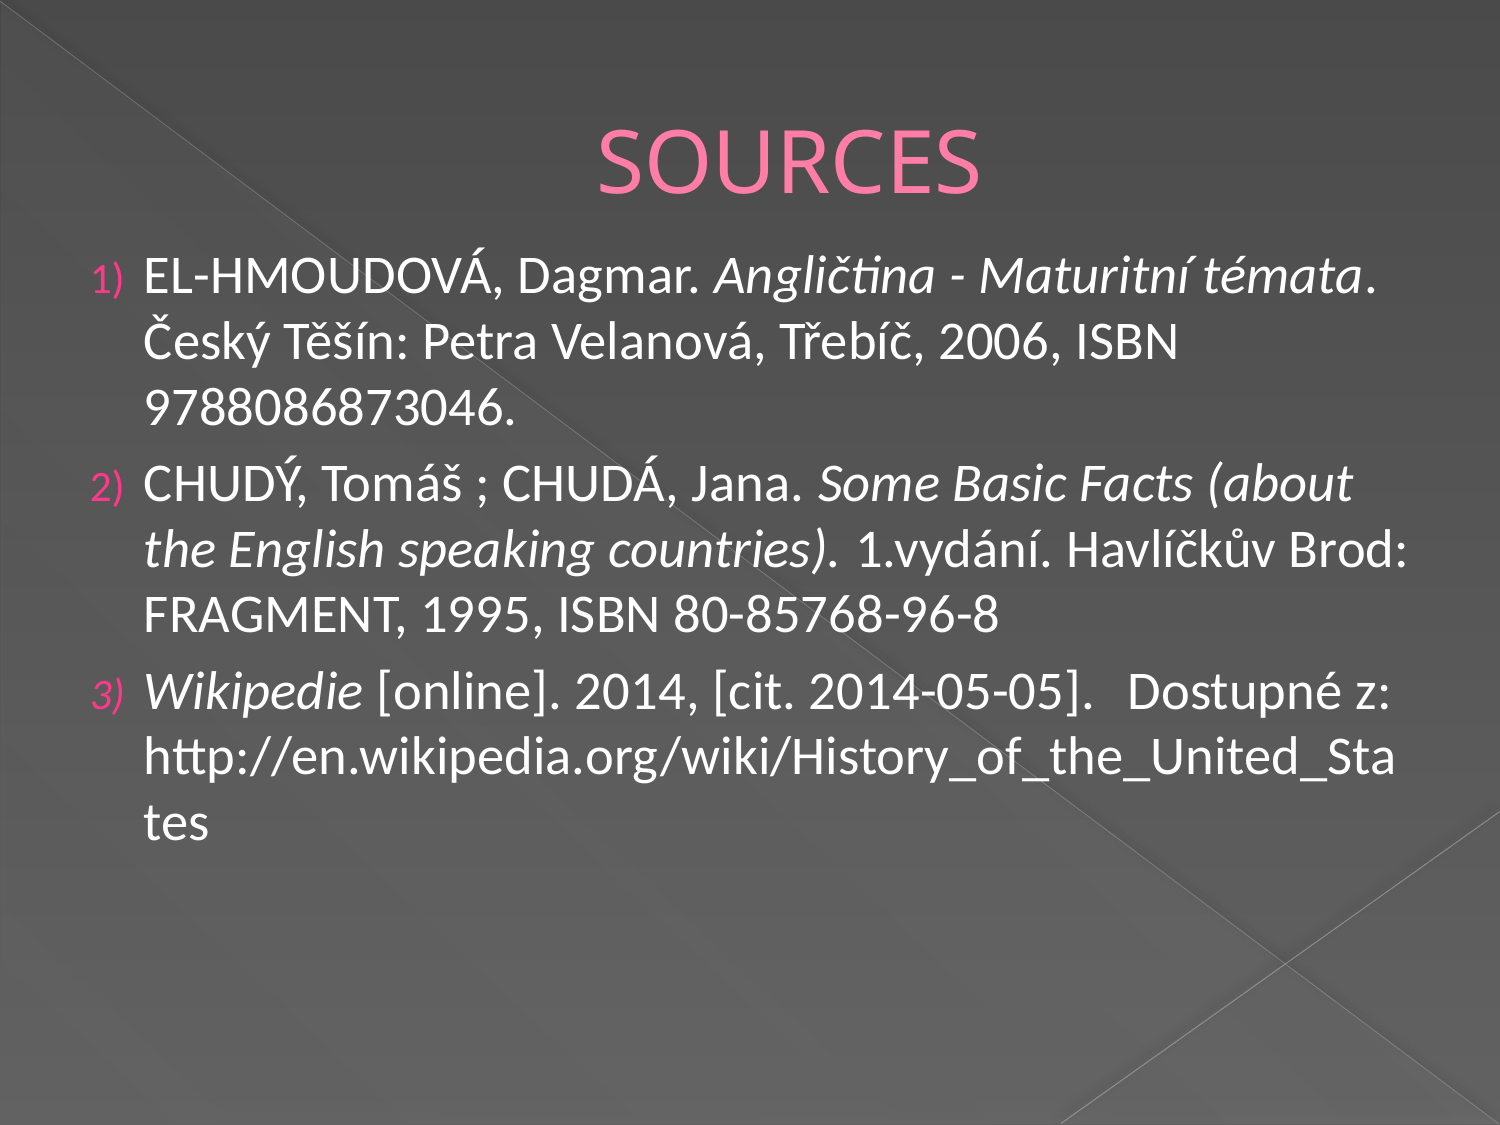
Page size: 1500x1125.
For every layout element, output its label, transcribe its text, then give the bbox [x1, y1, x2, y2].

title SOURCES [75, 43, 1425, 231]
list EL-HMOUDOVÁ, Dagmar. Angličtina - Maturitní témata. Český Těšín: Petra Velanová, Třebíč, 2006, ISBN 9788086873046. CHUDÝ, Tomáš ; CHUDÁ, Jana. Some Basic Facts (about the English speaking countries). 1.vydání. Havlíčkův Brod: FRAGMENT, 1995, ISBN 80-85768-96-8 Wikipedie [online]. 2014, [cit. 2014-05-05]. Dostupné z: http://en.wikipedia.org/wiki/History_of_the_United_States [75, 231, 1425, 1059]
